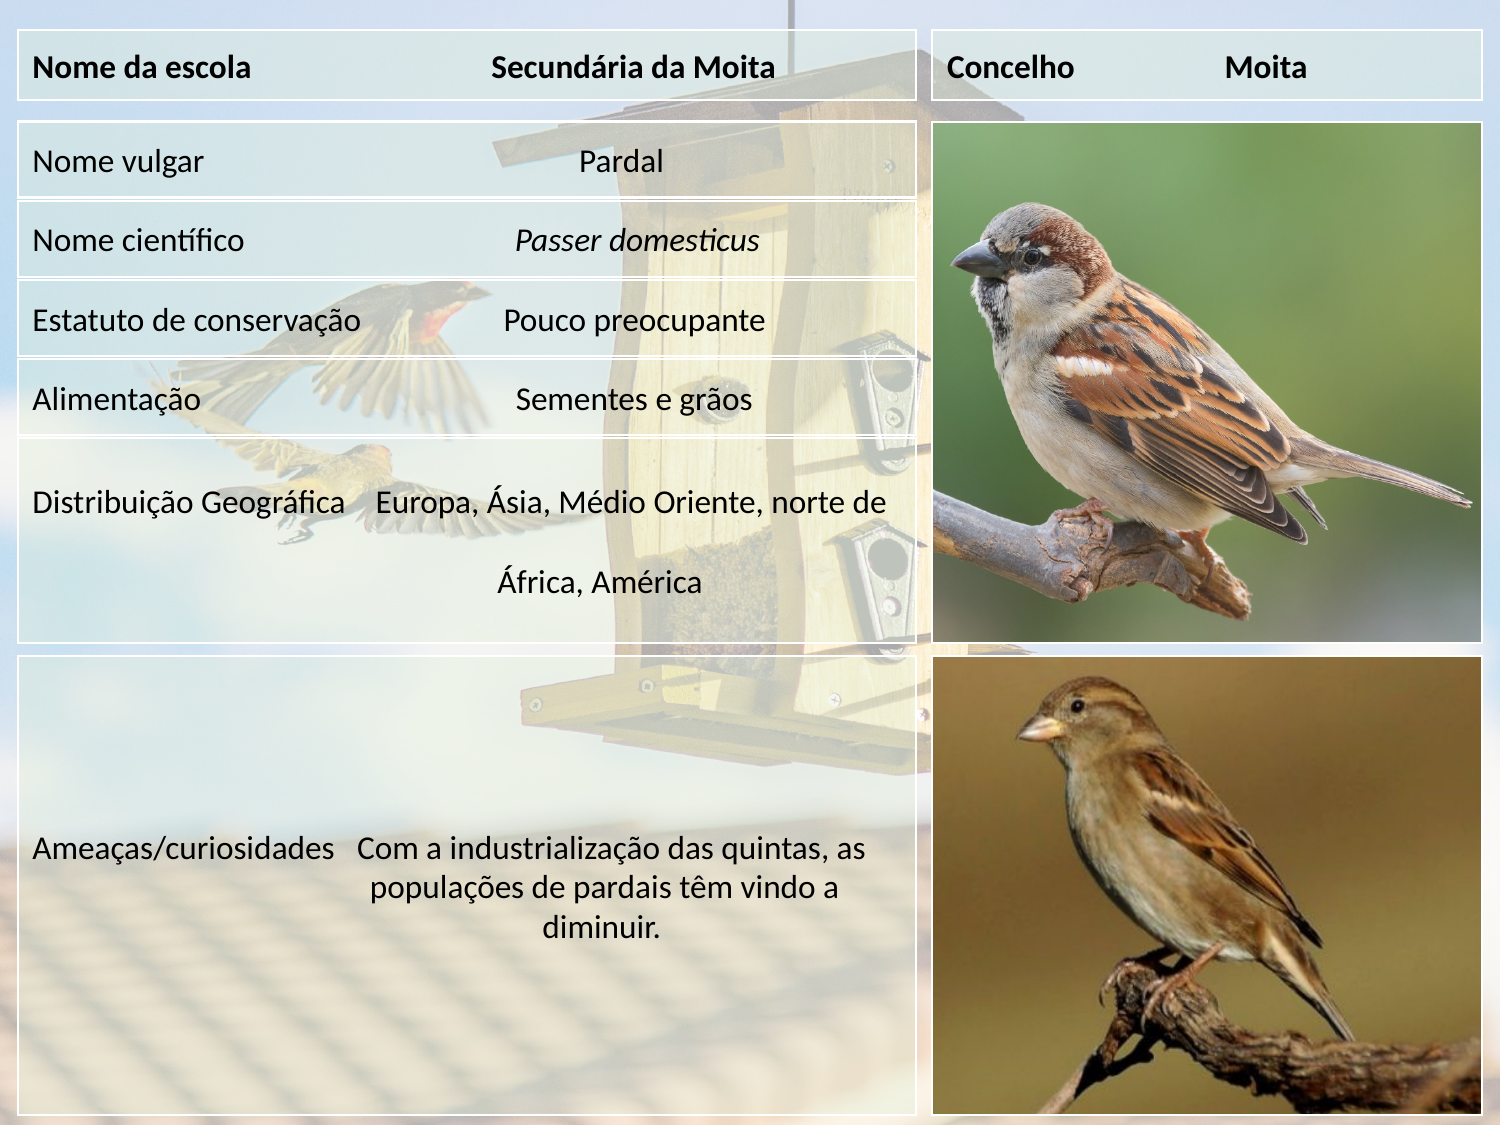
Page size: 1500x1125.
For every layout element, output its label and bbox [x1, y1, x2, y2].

text_box [17, 29, 1483, 1116]
